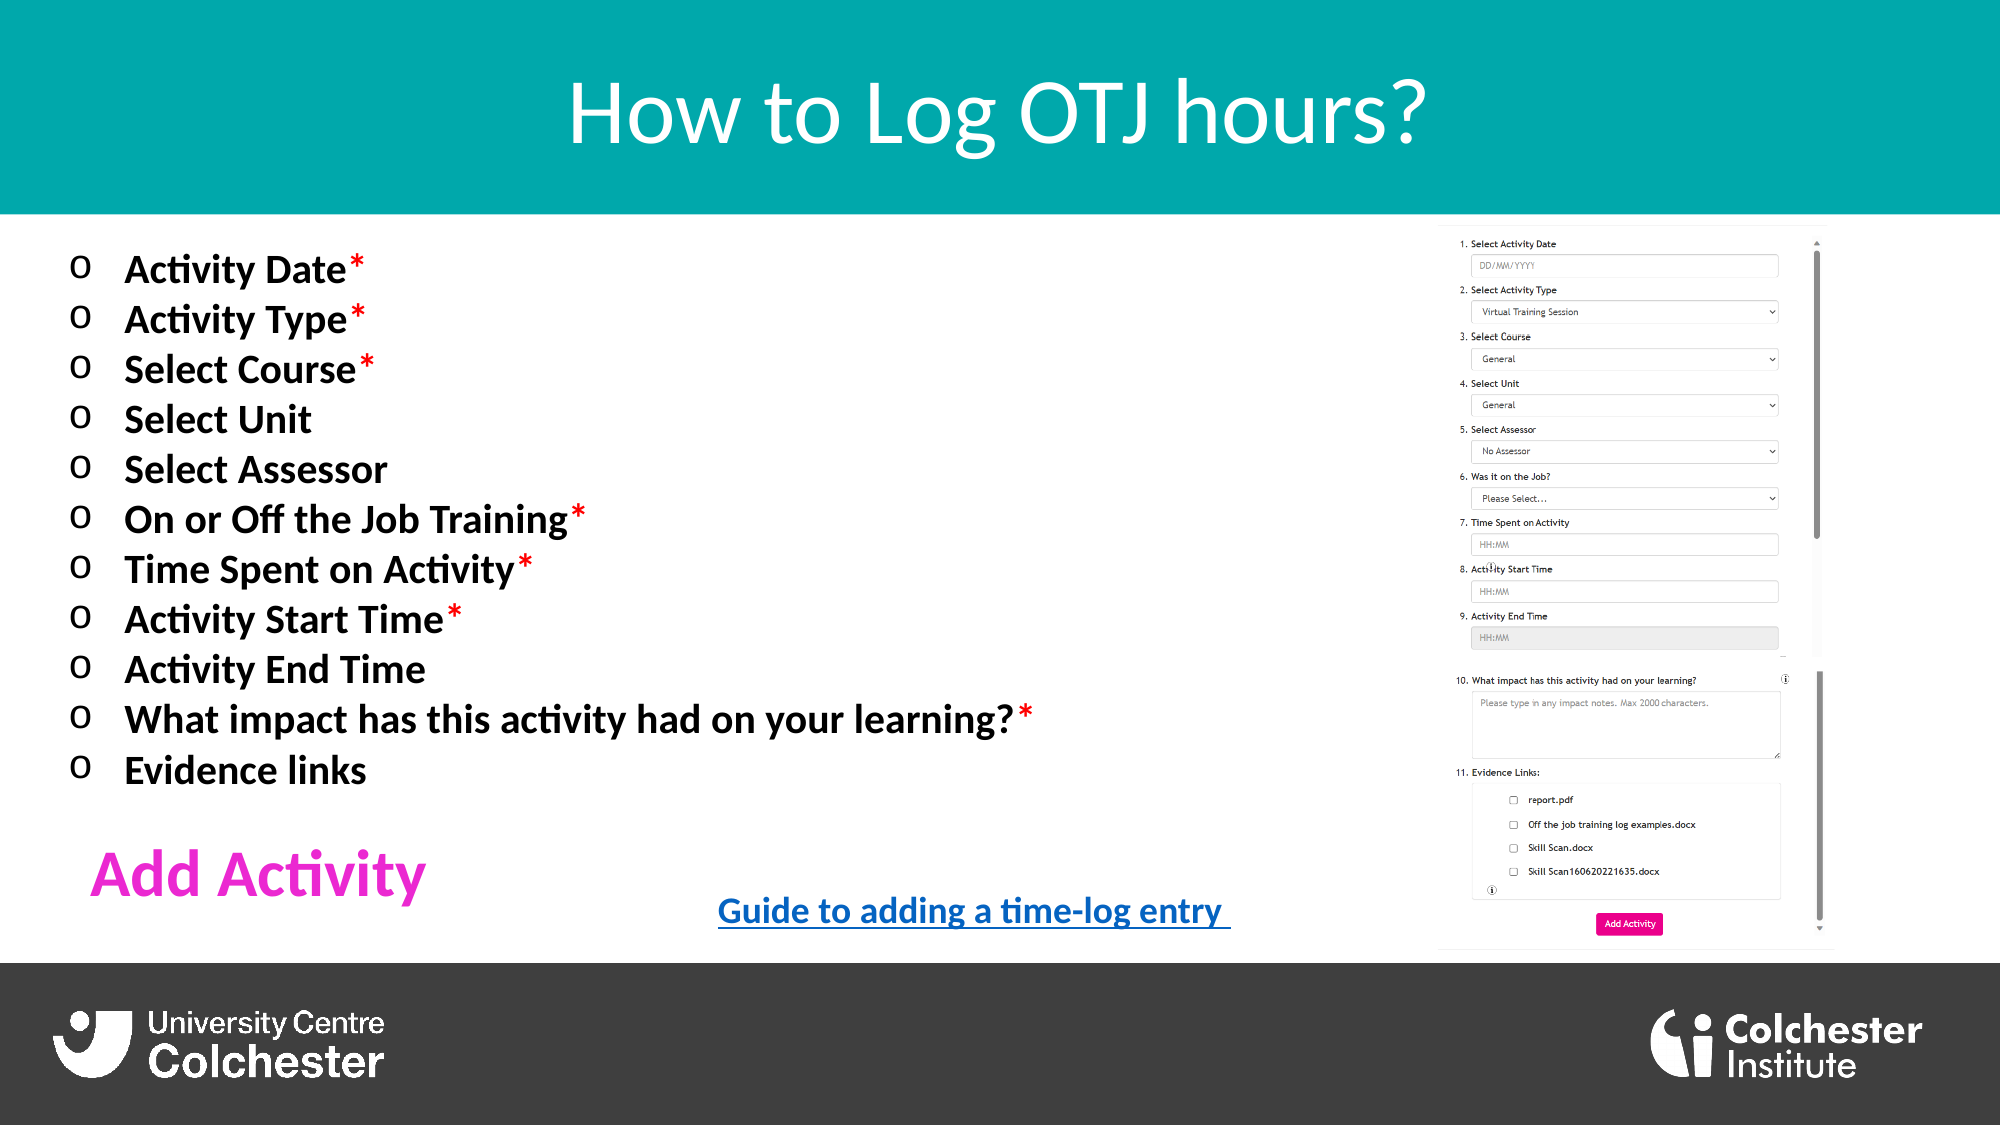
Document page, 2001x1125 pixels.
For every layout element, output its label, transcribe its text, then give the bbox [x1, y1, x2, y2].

text_box Guide to adding a time-log entry [703, 878, 1269, 939]
text_box Activity Date* Activity Type* Select Course* Select Unit Select Assessor On or Off the Job Training* Time Spent on Activity* Activity Start Time* Activity End Time What impact has this activity had on your learning?* Evidence links [53, 234, 1426, 800]
text_box Add Activity [75, 805, 597, 921]
text_box How to Log OTJ hours? [0, 0, 2000, 215]
picture [53, 1010, 384, 1078]
picture [1426, 220, 1840, 958]
text_box [0, 963, 2000, 1125]
picture [1650, 1009, 1923, 1078]
